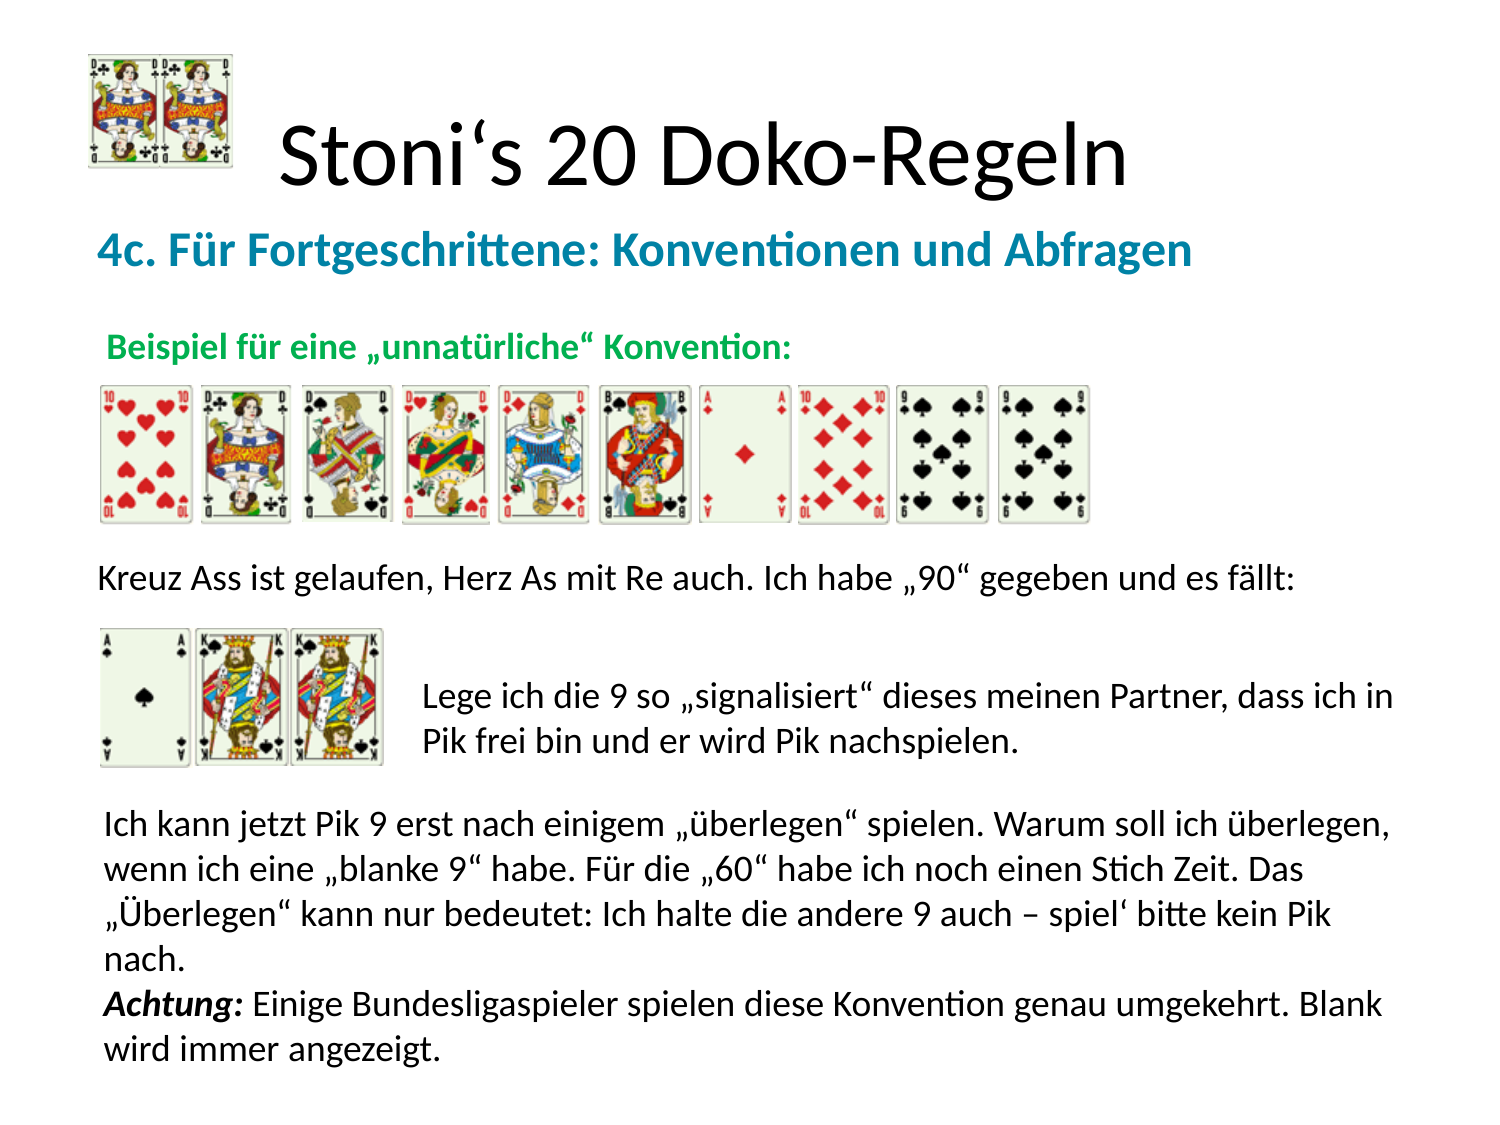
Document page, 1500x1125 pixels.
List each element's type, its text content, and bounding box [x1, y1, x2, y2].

picture [100, 628, 193, 768]
picture [997, 385, 1092, 527]
text_box Beispiel für eine „unnatürliche“ Konvention: [91, 314, 808, 375]
picture [496, 385, 591, 527]
picture [597, 385, 693, 525]
picture [896, 385, 991, 527]
text_box Kreuz Ass ist gelaufen, Herz As mit Re auch. Ich habe „90“ gegeben und es fällt: [82, 545, 1394, 605]
picture [699, 385, 792, 523]
picture [401, 385, 490, 525]
picture [100, 385, 195, 527]
picture [194, 628, 384, 767]
picture [302, 385, 395, 522]
picture [201, 385, 296, 527]
picture [798, 385, 890, 525]
text_box 4c. Für Fortgeschrittene: Konventionen und Abfragen [83, 208, 1209, 284]
text_box Ich kann jetzt Pik 9 erst nach einigem „überlegen“ spielen. Warum soll ich überlegen, wenn ich eine „blanke 9“ habe. Für die „60“ habe ich noch einen Stich Zeit. Das „Überlegen“ kann nur bedeutet: Ich halte die andere 9 auch – spiel‘ bitte kein Pik nach. Achtung: Einige Bundesligaspieler spielen diese Konvention genau umgekehrt. Blank wird immer angezeigt. [88, 791, 1412, 1076]
text_box Lege ich die 9 so „signalisiert“ dieses meinen Partner, dass ich in Pik frei bin und er wird Pik nachspielen. [407, 663, 1424, 769]
title Stoni‘s 20 Doko-Regeln [29, 54, 1380, 243]
